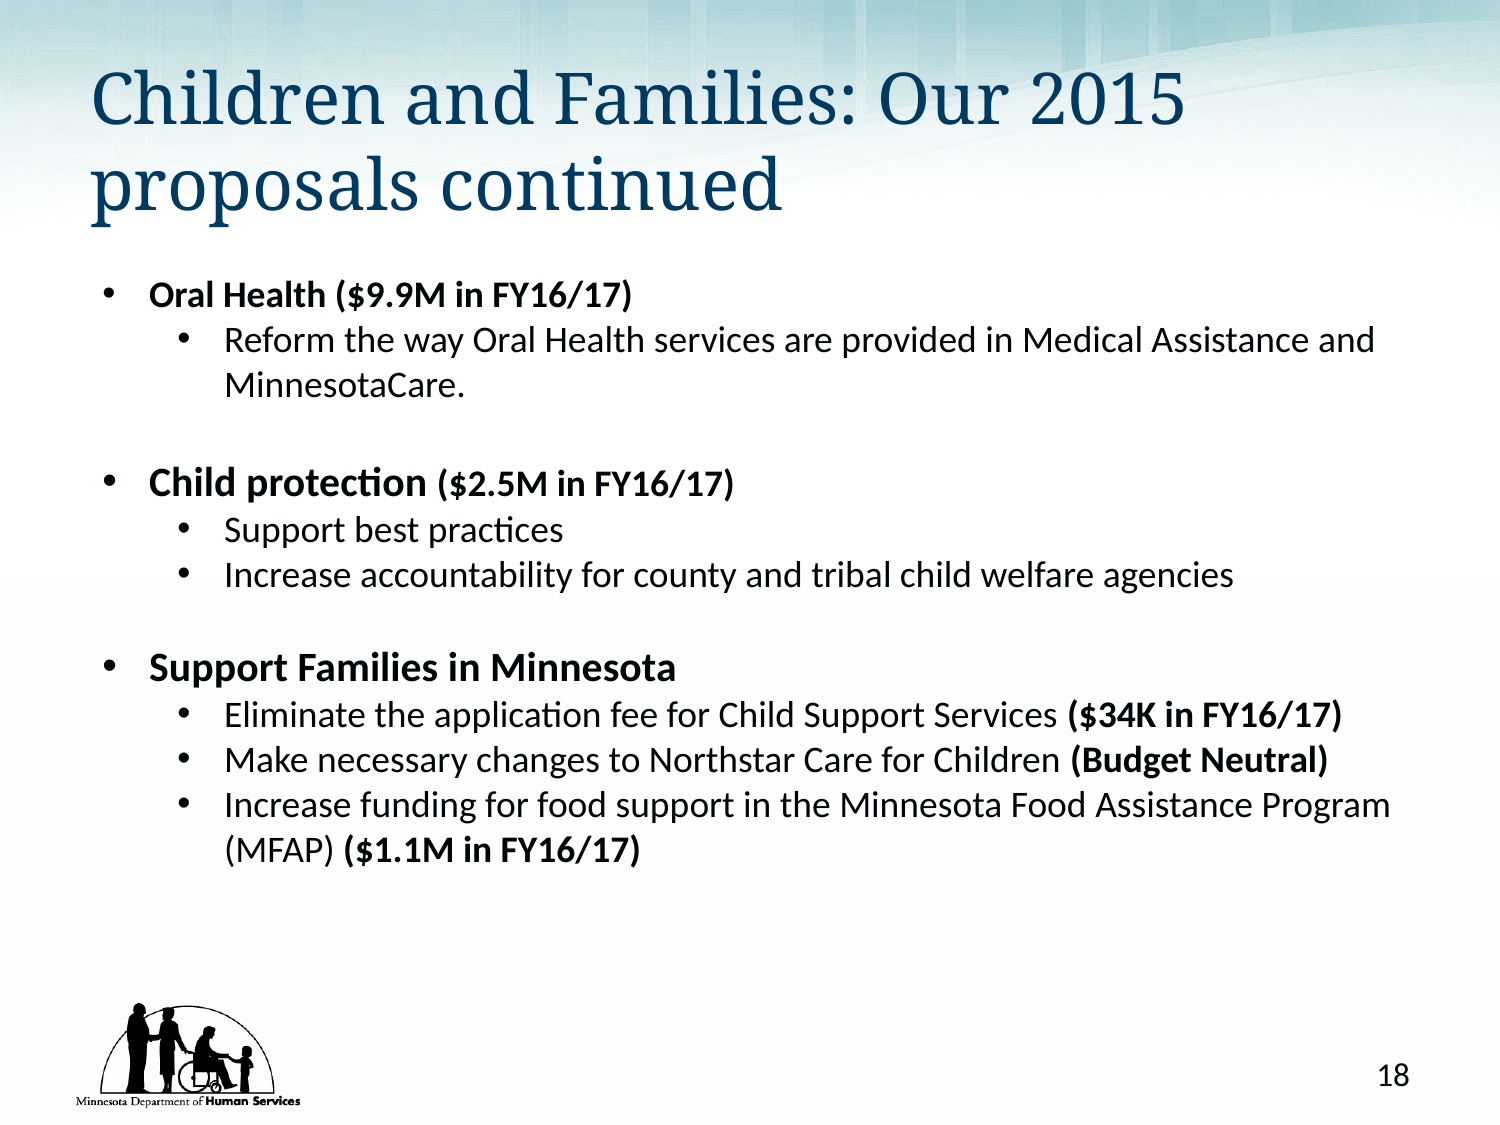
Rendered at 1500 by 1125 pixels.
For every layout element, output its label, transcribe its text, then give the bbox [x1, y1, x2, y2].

text_box [74, 262, 1425, 1013]
slide_number 18 [1074, 1042, 1425, 1103]
picture [75, 1013, 300, 1108]
title Children and Families: Our 2015 proposals continued [75, 45, 1425, 233]
text_box Oral Health ($9.9M in FY16/17) Reform the way Oral Health services are provided in Medical Assistance and MinnesotaCare. Child protection ($2.5M in FY16/17) Support best practices Increase accountability for county and tribal child welfare agencies Support Families in Minnesota Eliminate the application fee for Child Support Services ($34K in FY16/17) Make necessary changes to Northstar Care for Children (Budget Neutral) Increase funding for food support in the Minnesota Food Assistance Program (MFAP) ($1.1M in FY16/17) [87, 262, 1425, 878]
